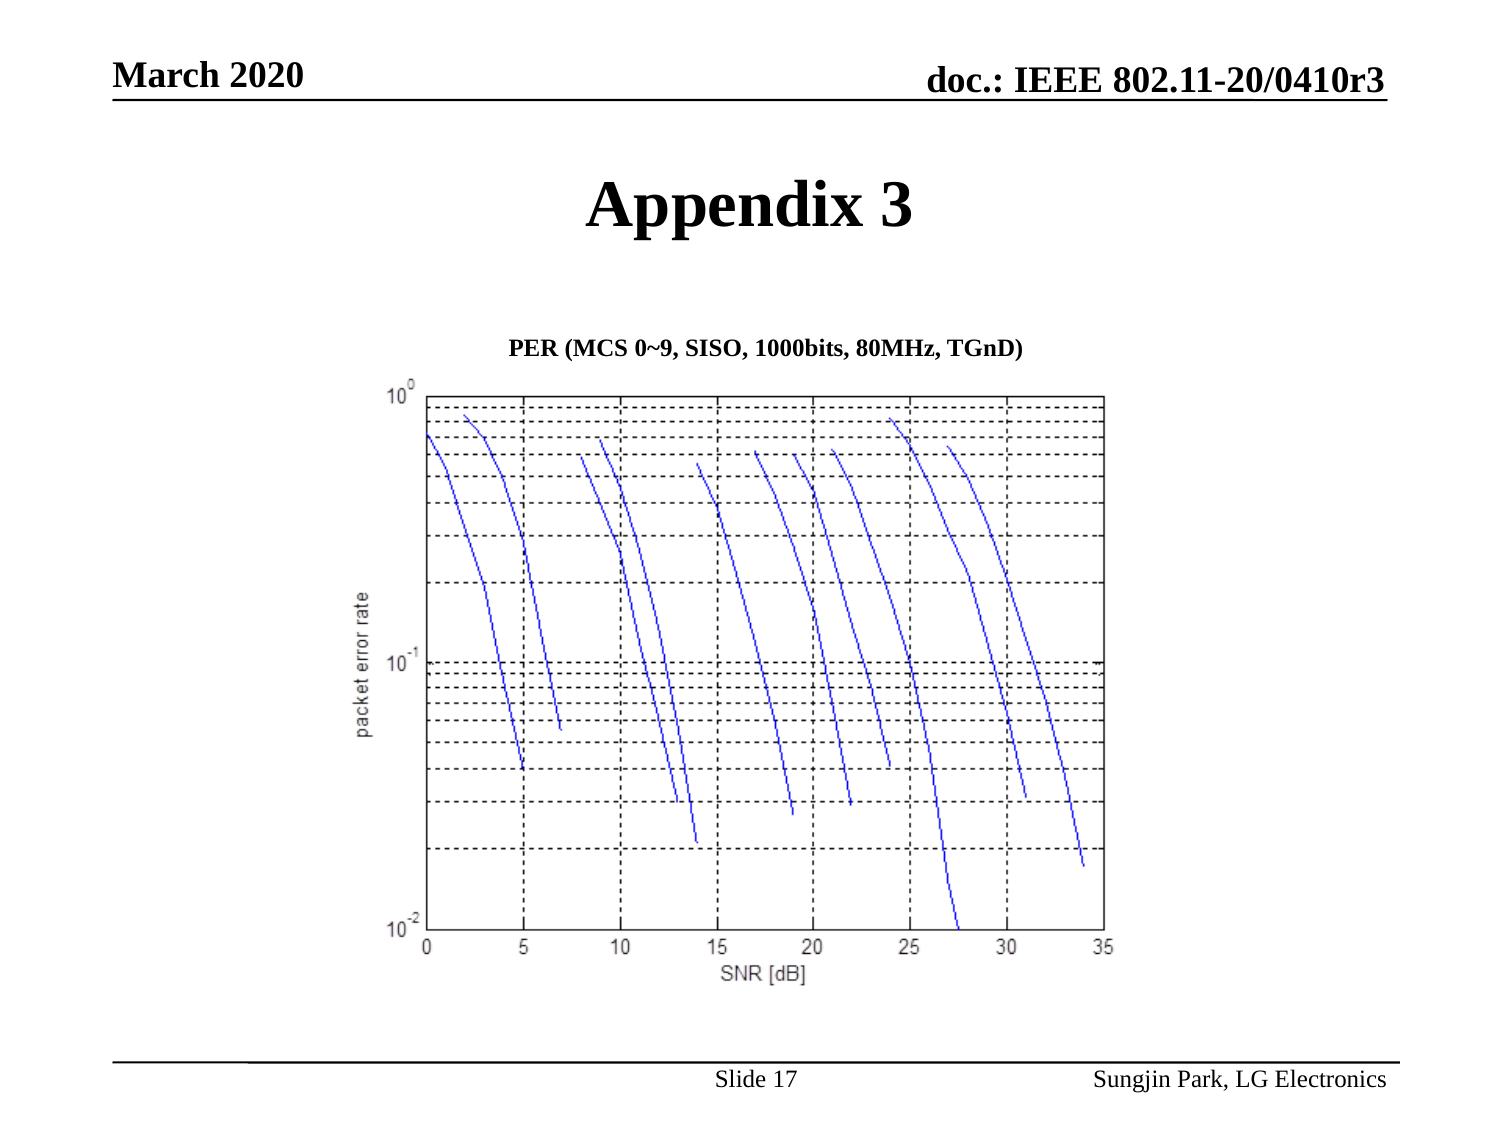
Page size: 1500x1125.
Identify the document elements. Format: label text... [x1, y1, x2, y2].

title Appendix 3 [112, 112, 1388, 288]
slide_number Slide 17 [712, 1061, 800, 1093]
picture [312, 346, 1188, 1004]
text_box PER (MCS 0~9, SISO, 1000bits, 80MHz, TGnD) [493, 324, 1063, 345]
